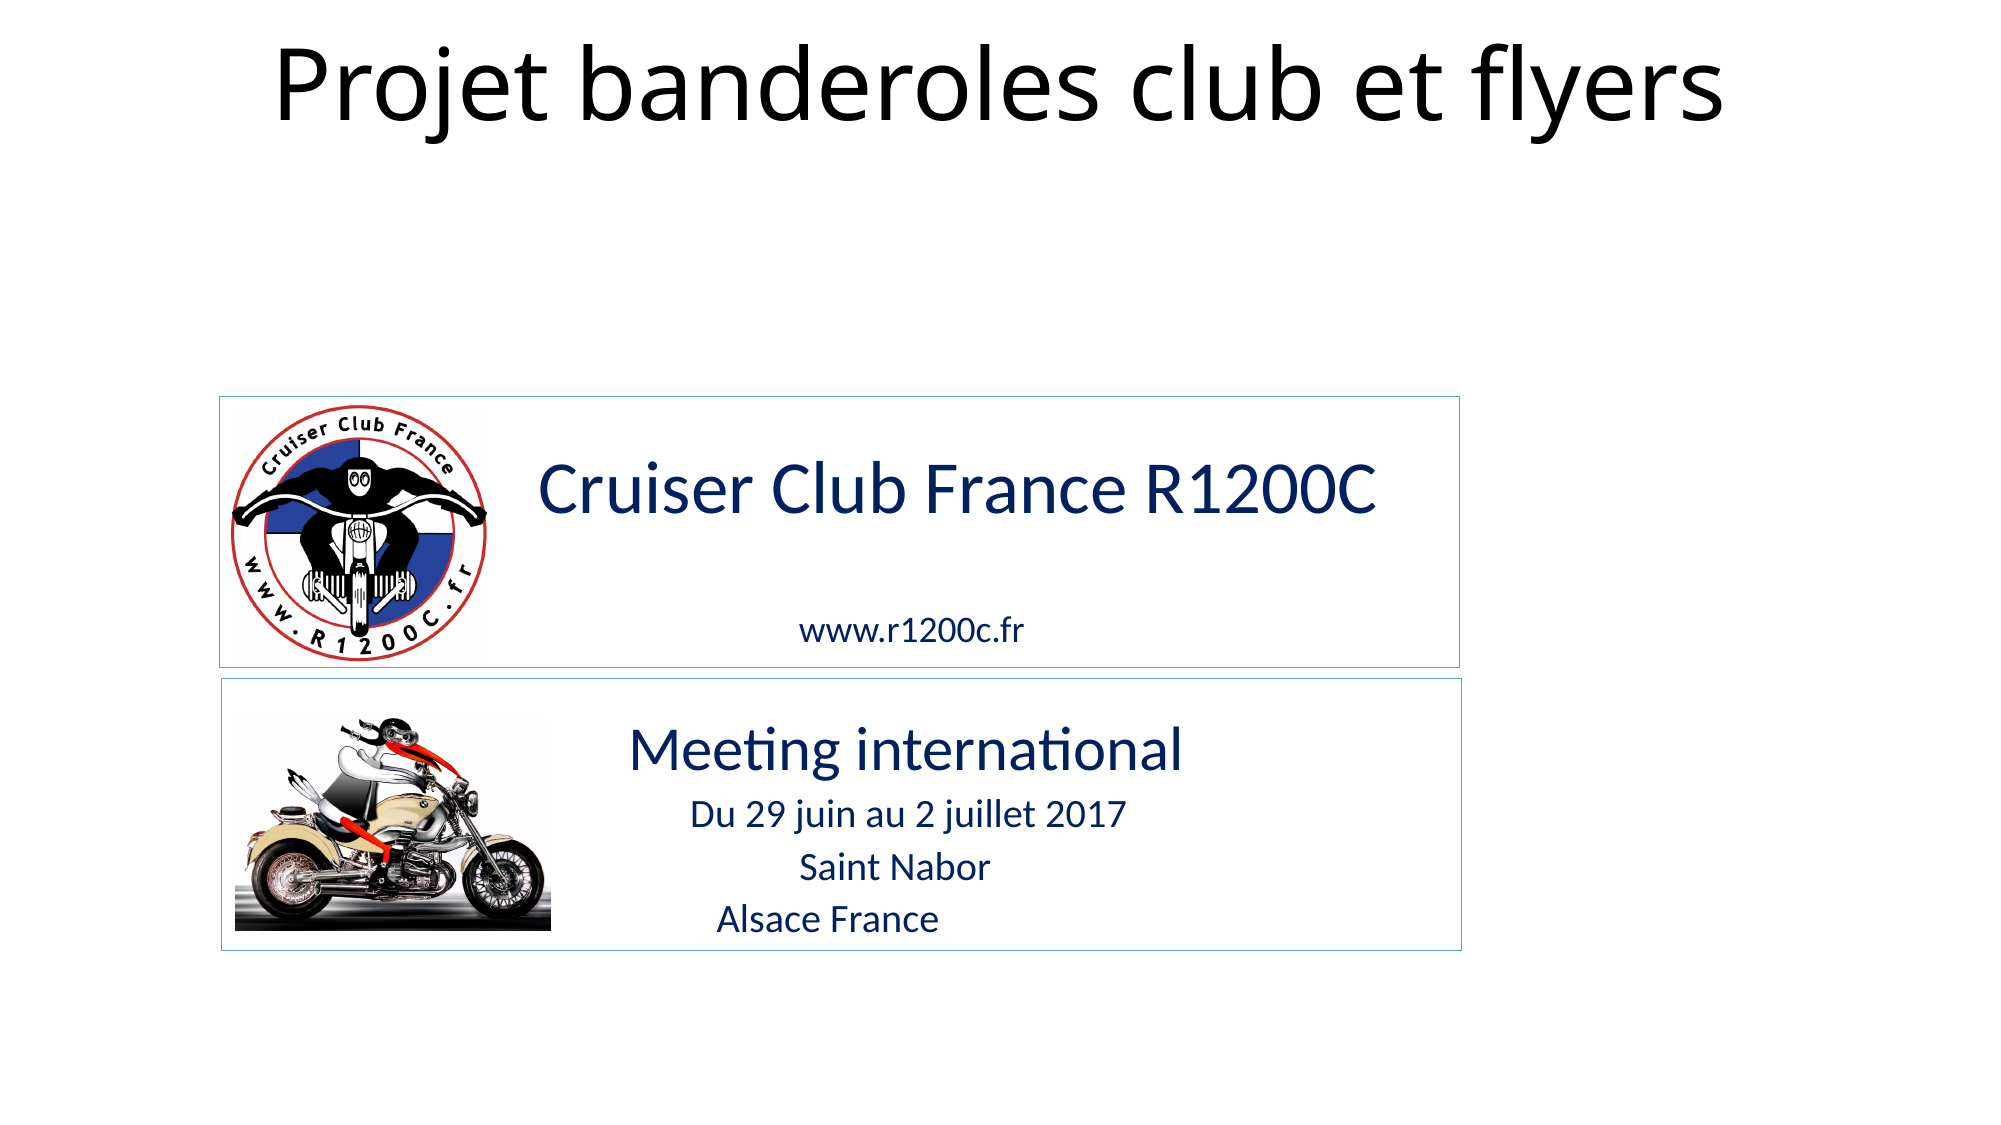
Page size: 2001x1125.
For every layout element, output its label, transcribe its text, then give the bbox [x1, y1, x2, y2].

text_box Meeting international Du 29 juin au 2 juillet 2017 Saint Nabor Alsace France [221, 678, 1462, 951]
title Projet banderoles club et flyers [249, 20, 1750, 150]
picture [228, 404, 489, 662]
picture [235, 713, 551, 931]
subtitle Cruiser Club France R1200C www.r1200c.fr [219, 396, 1460, 668]
